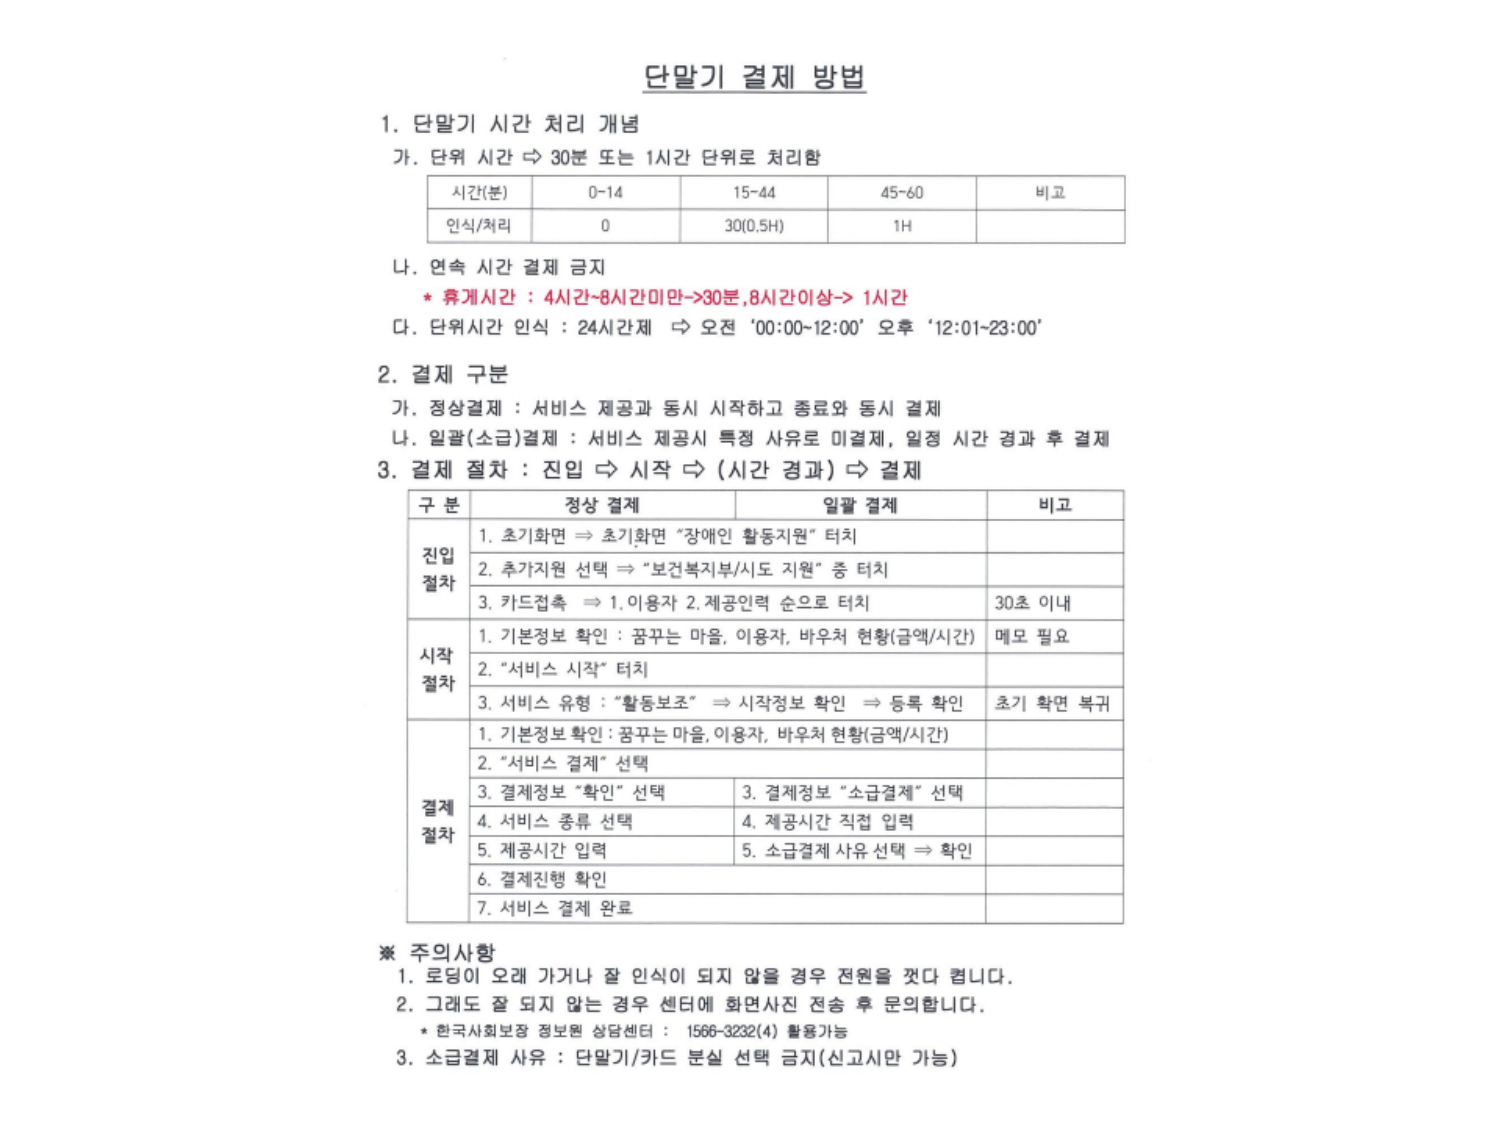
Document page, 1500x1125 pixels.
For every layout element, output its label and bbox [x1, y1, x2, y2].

picture [338, 47, 1162, 1078]
